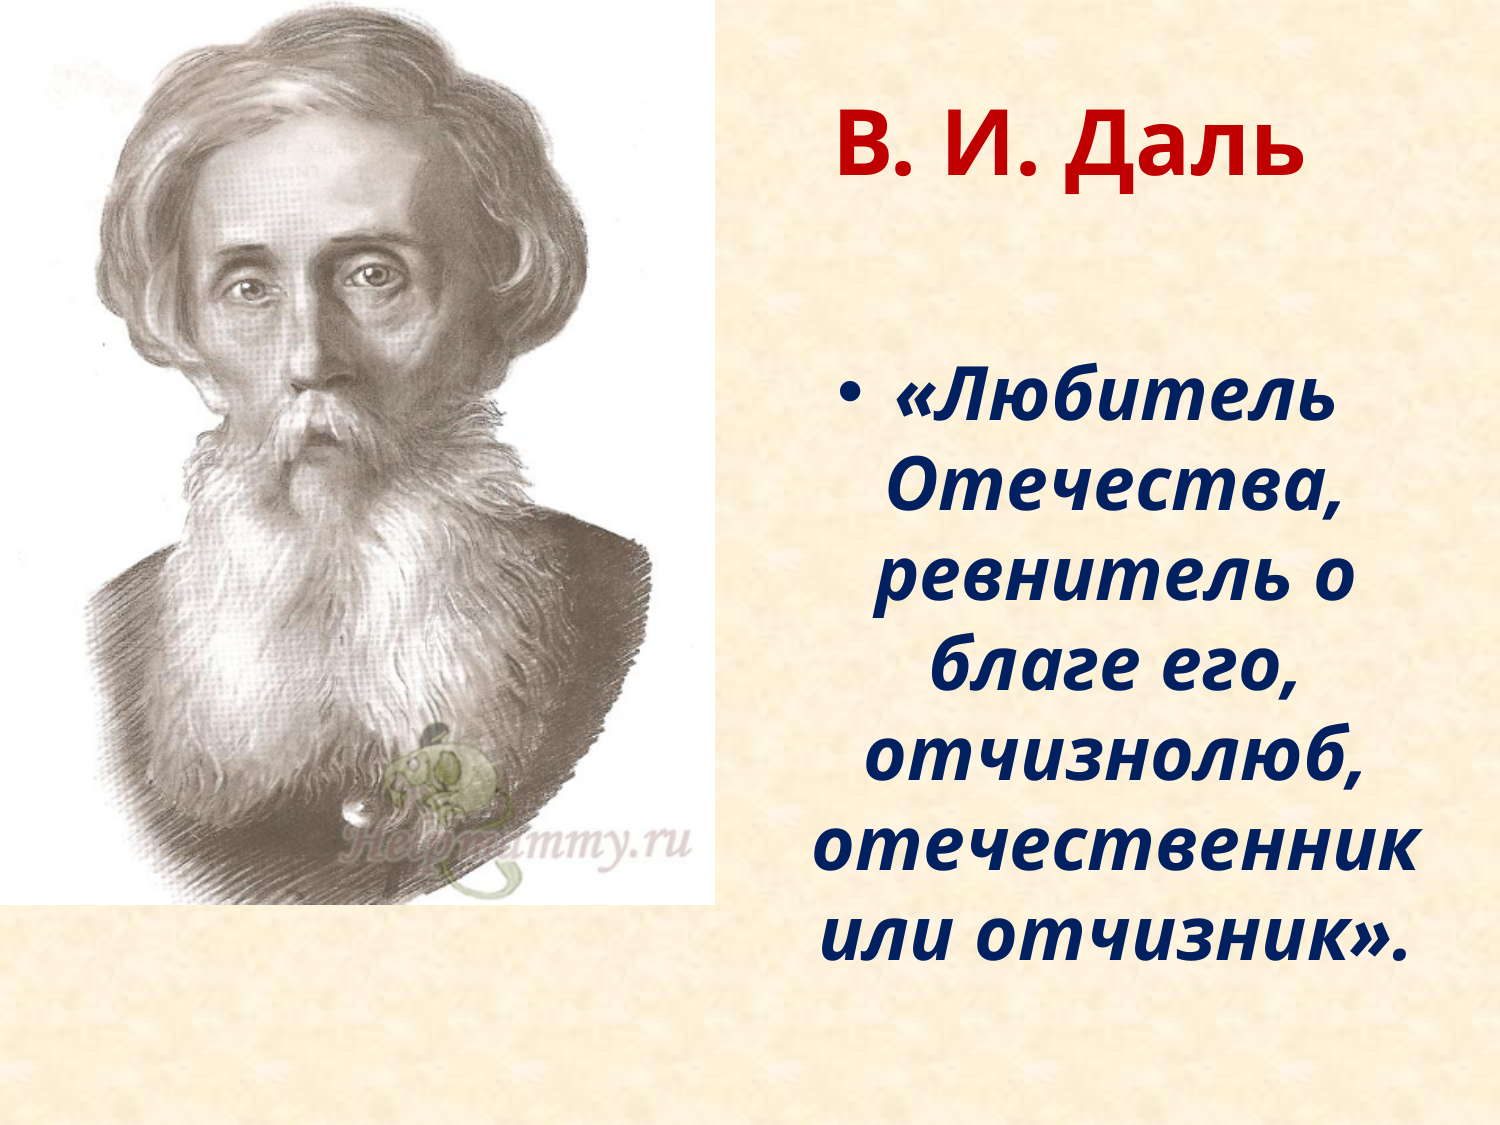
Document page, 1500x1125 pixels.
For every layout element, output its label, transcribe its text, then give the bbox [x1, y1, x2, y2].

title В. И. Даль [719, 44, 1426, 233]
picture [0, 0, 1500, 1125]
list «Любитель Отечества, ревнитель о благе его, отчизнолюб, отечественник или отчизник». [738, 337, 1439, 663]
